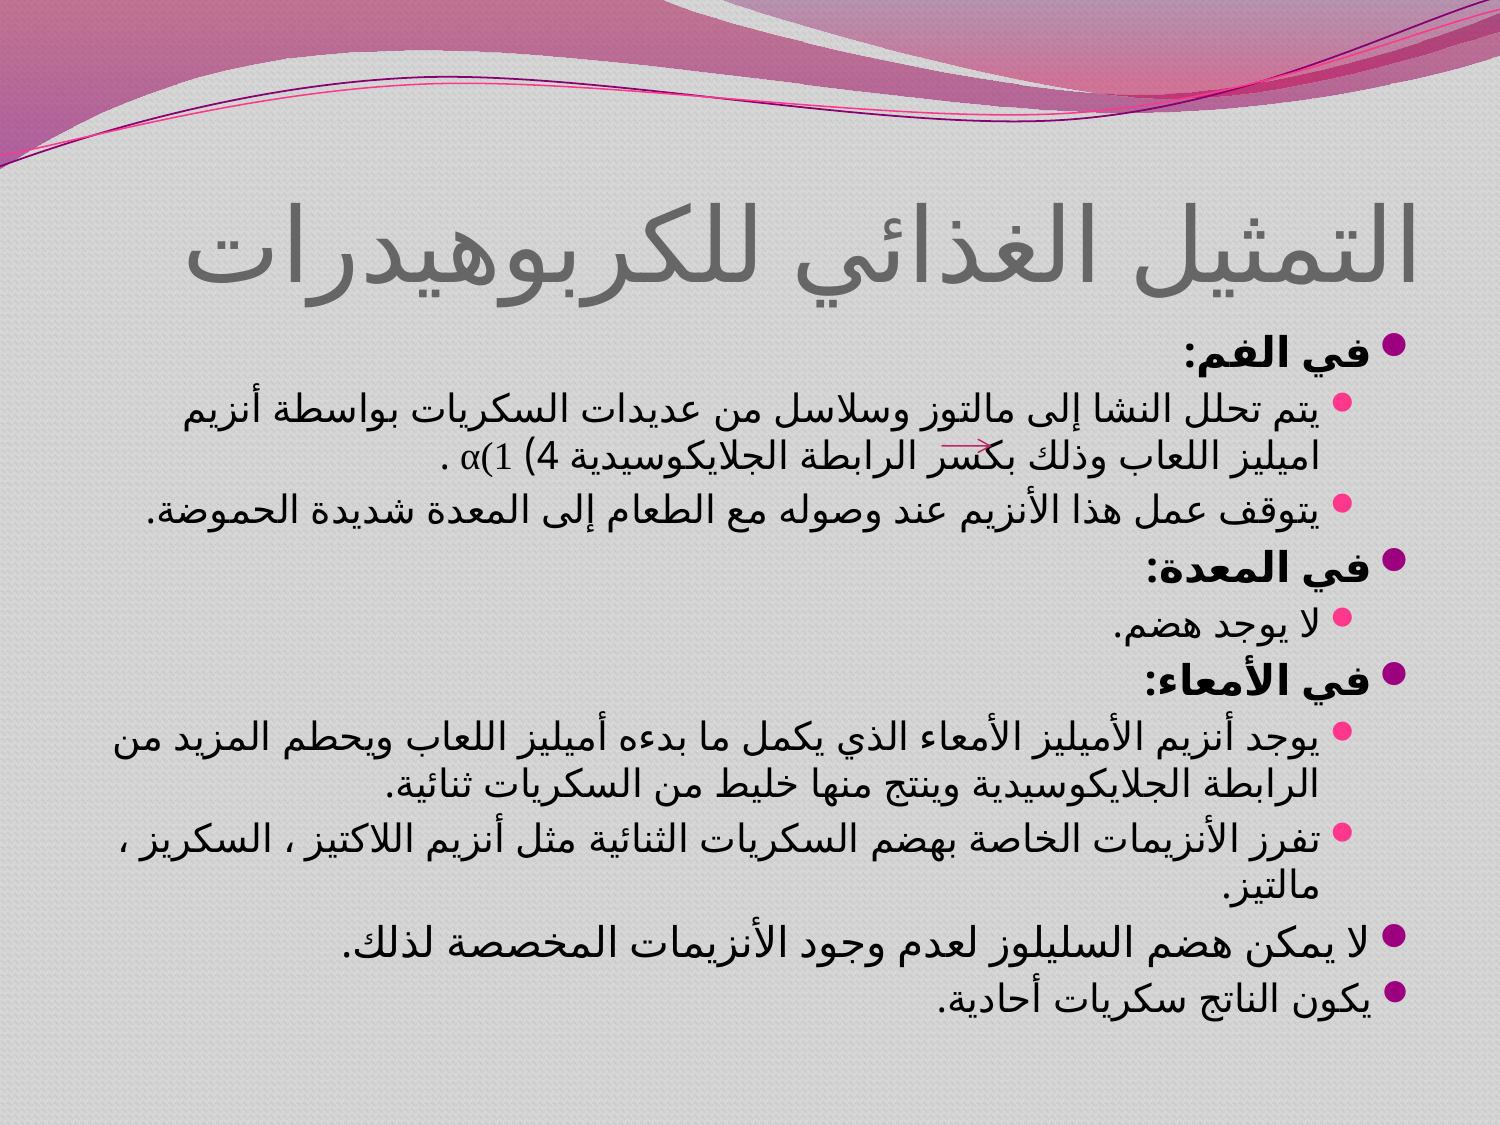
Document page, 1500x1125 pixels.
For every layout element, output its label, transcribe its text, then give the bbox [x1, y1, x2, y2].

title التمثيل الغذائي للكربوهيدرات [75, 115, 1425, 303]
list في الفم: يتم تحلل النشا إلى مالتوز وسلاسل من عديدات السكريات بواسطة أنزيم اميليز اللعاب وذلك بكسر الرابطة الجلايكوسيدية 4) α(1 . يتوقف عمل هذا الأنزيم عند وصوله مع الطعام إلى المعدة شديدة الحموضة. في المعدة: لا يوجد هضم. في الأمعاء: يوجد أنزيم الأميليز الأمعاء الذي يكمل ما بدءه أميليز اللعاب ويحطم المزيد من الرابطة الجلايكوسيدية وينتج منها خليط من السكريات ثنائية. تفرز الأنزيمات الخاصة بهضم السكريات الثنائية مثل أنزيم اللاكتيز ، السكريز ، مالتيز. لا يمكن هضم السليلوز لعدم وجود الأنزيمات المخصصة لذلك. يكون الناتج سكريات أحادية. [75, 317, 1425, 1038]
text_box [942, 447, 990, 457]
